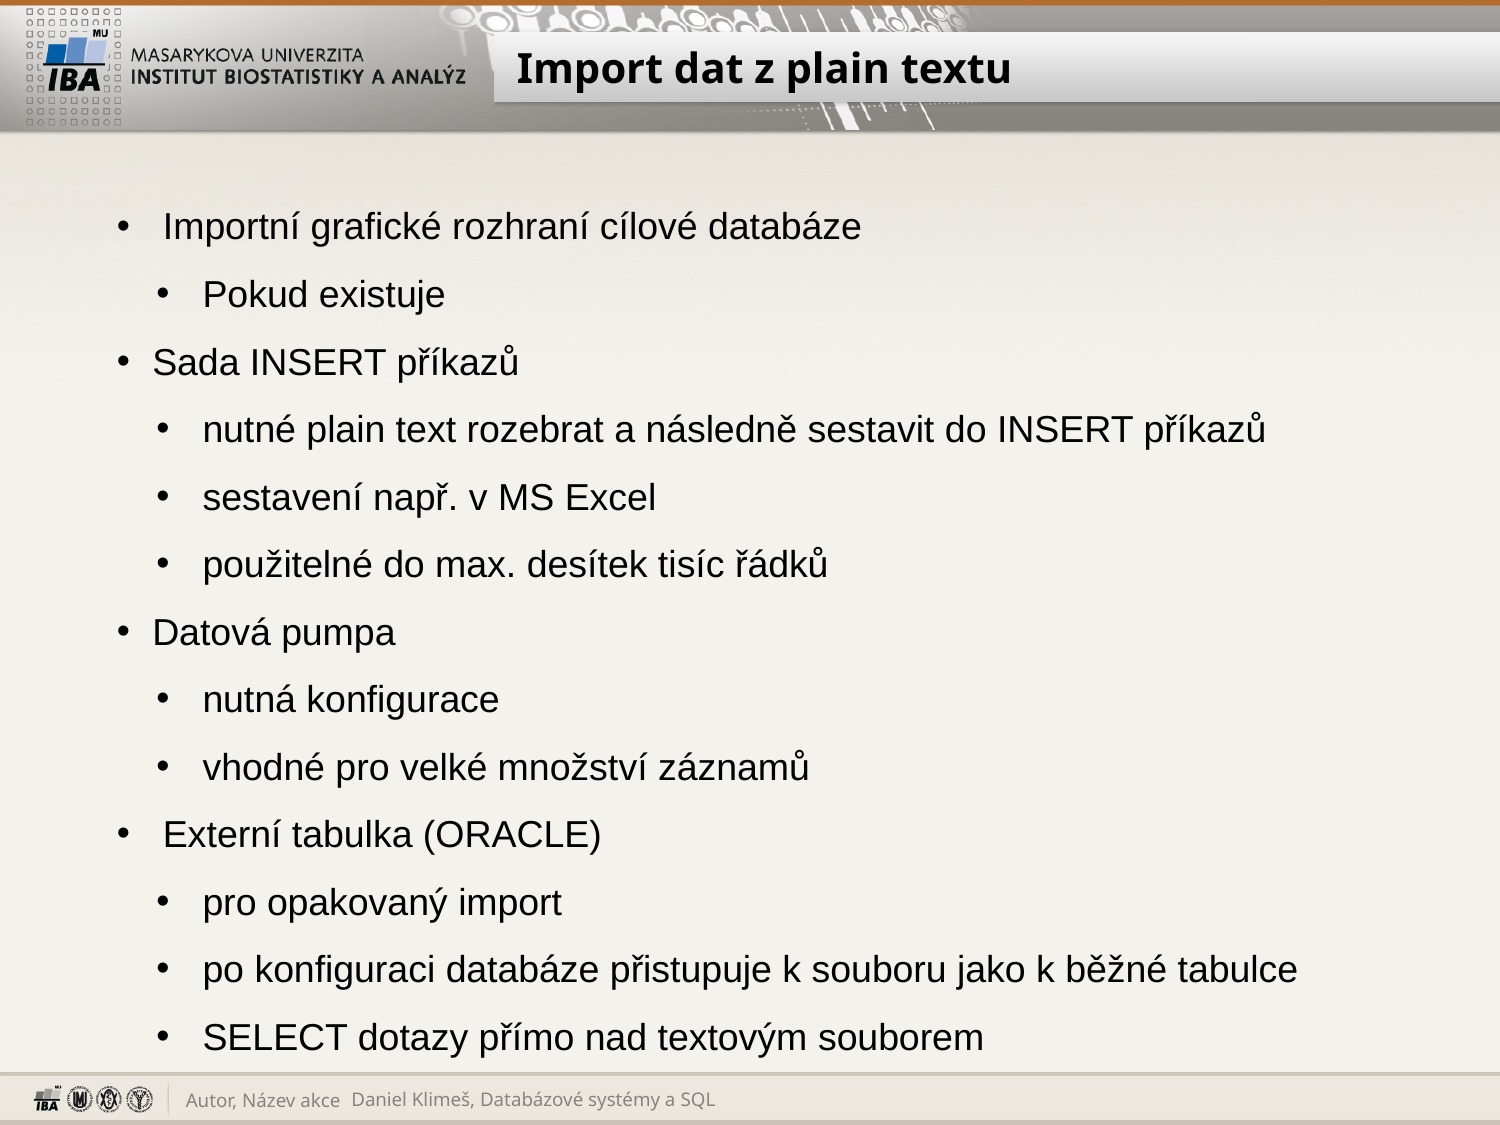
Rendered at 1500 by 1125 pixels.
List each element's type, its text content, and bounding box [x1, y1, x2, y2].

text_box Importní grafické rozhraní cílové databáze Pokud existuje Sada INSERT příkazů nutné plain text rozebrat a následně sestavit do INSERT příkazů sestavení např. v MS Excel použitelné do max. desítek tisíc řádků Datová pumpa nutná konfigurace vhodné pro velké množství záznamů Externí tabulka (ORACLE) pro opakovaný import po konfiguraci databáze přistupuje k souboru jako k běžné tabulce SELECT dotazy přímo nad textovým souborem [102, 172, 1314, 1065]
title Import dat z plain textu [501, 31, 1471, 104]
picture [0, 0, 1500, 1125]
footer Daniel Klimeš, Databázové systémy a SQL [336, 1079, 1341, 1124]
